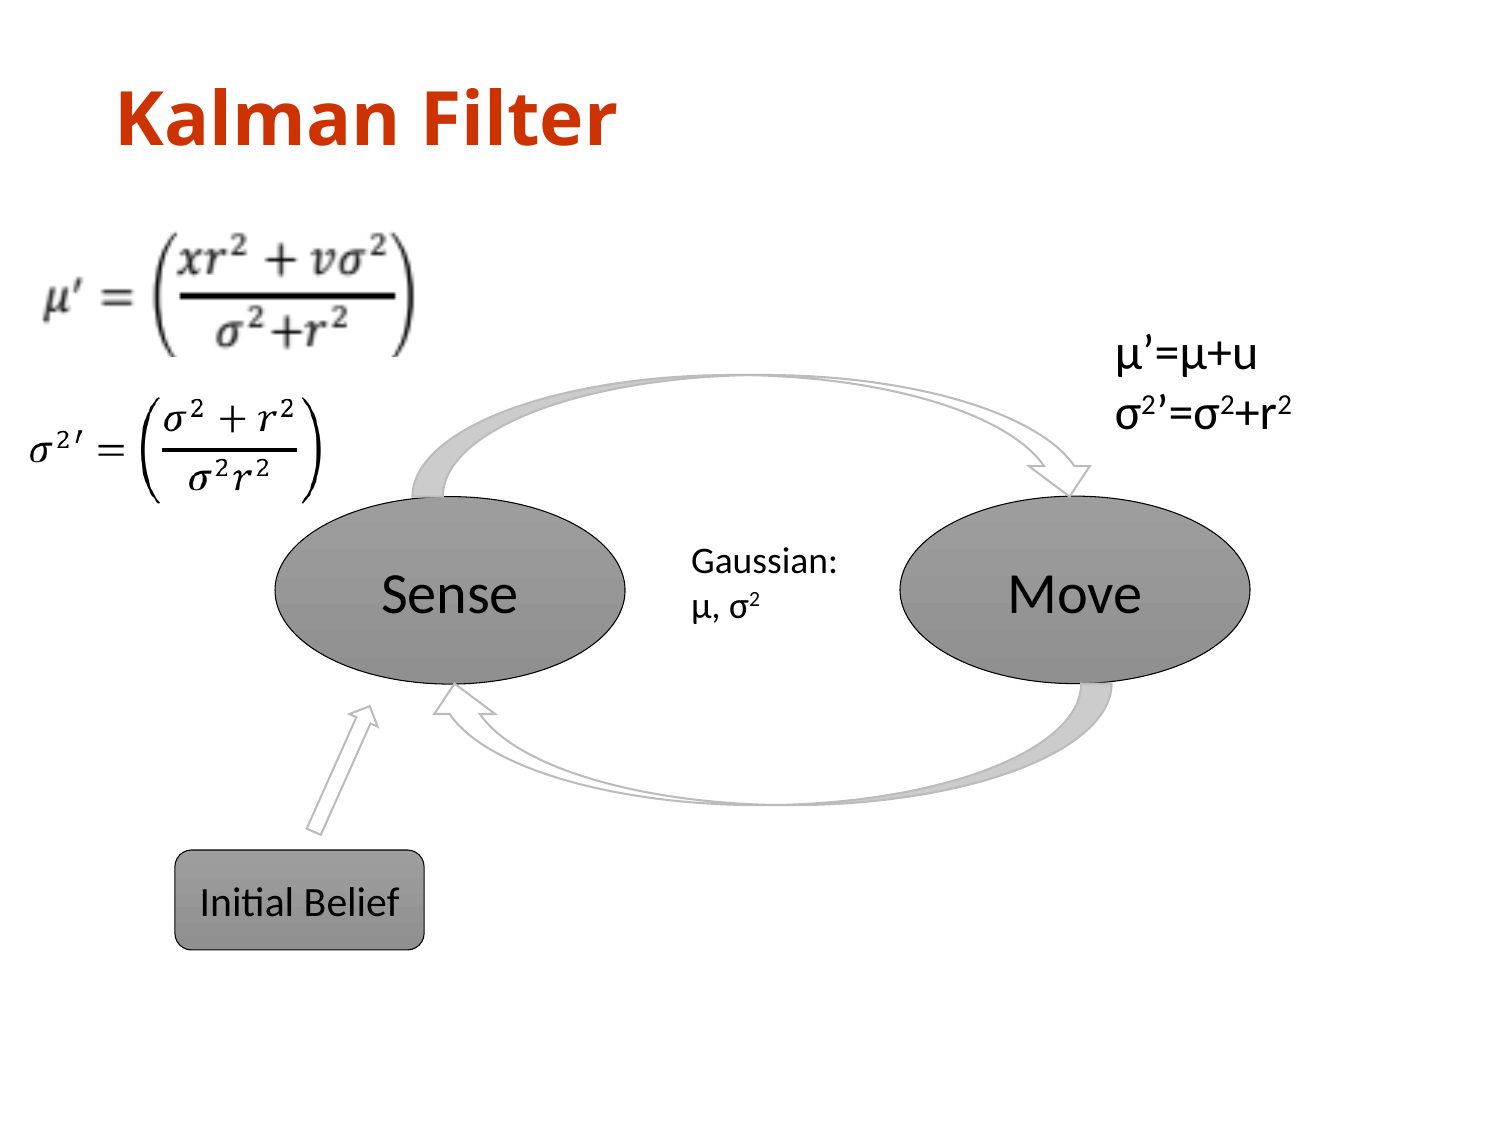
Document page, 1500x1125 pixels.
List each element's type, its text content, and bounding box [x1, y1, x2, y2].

text_box Gaussian: μ, σ2 [676, 528, 854, 634]
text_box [0, 228, 1100, 358]
text_box Sense [274, 504, 626, 685]
text_box Initial Belief [174, 849, 425, 951]
text_box [565, 373, 1092, 499]
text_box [0, 392, 923, 504]
text_box μ’=μ+u σ2’=σ2+r2 [1100, 312, 1409, 447]
text_box Move [899, 495, 1251, 685]
text_box [305, 704, 380, 837]
text_box [432, 682, 1113, 807]
title Kalman Filter [99, 62, 1482, 168]
